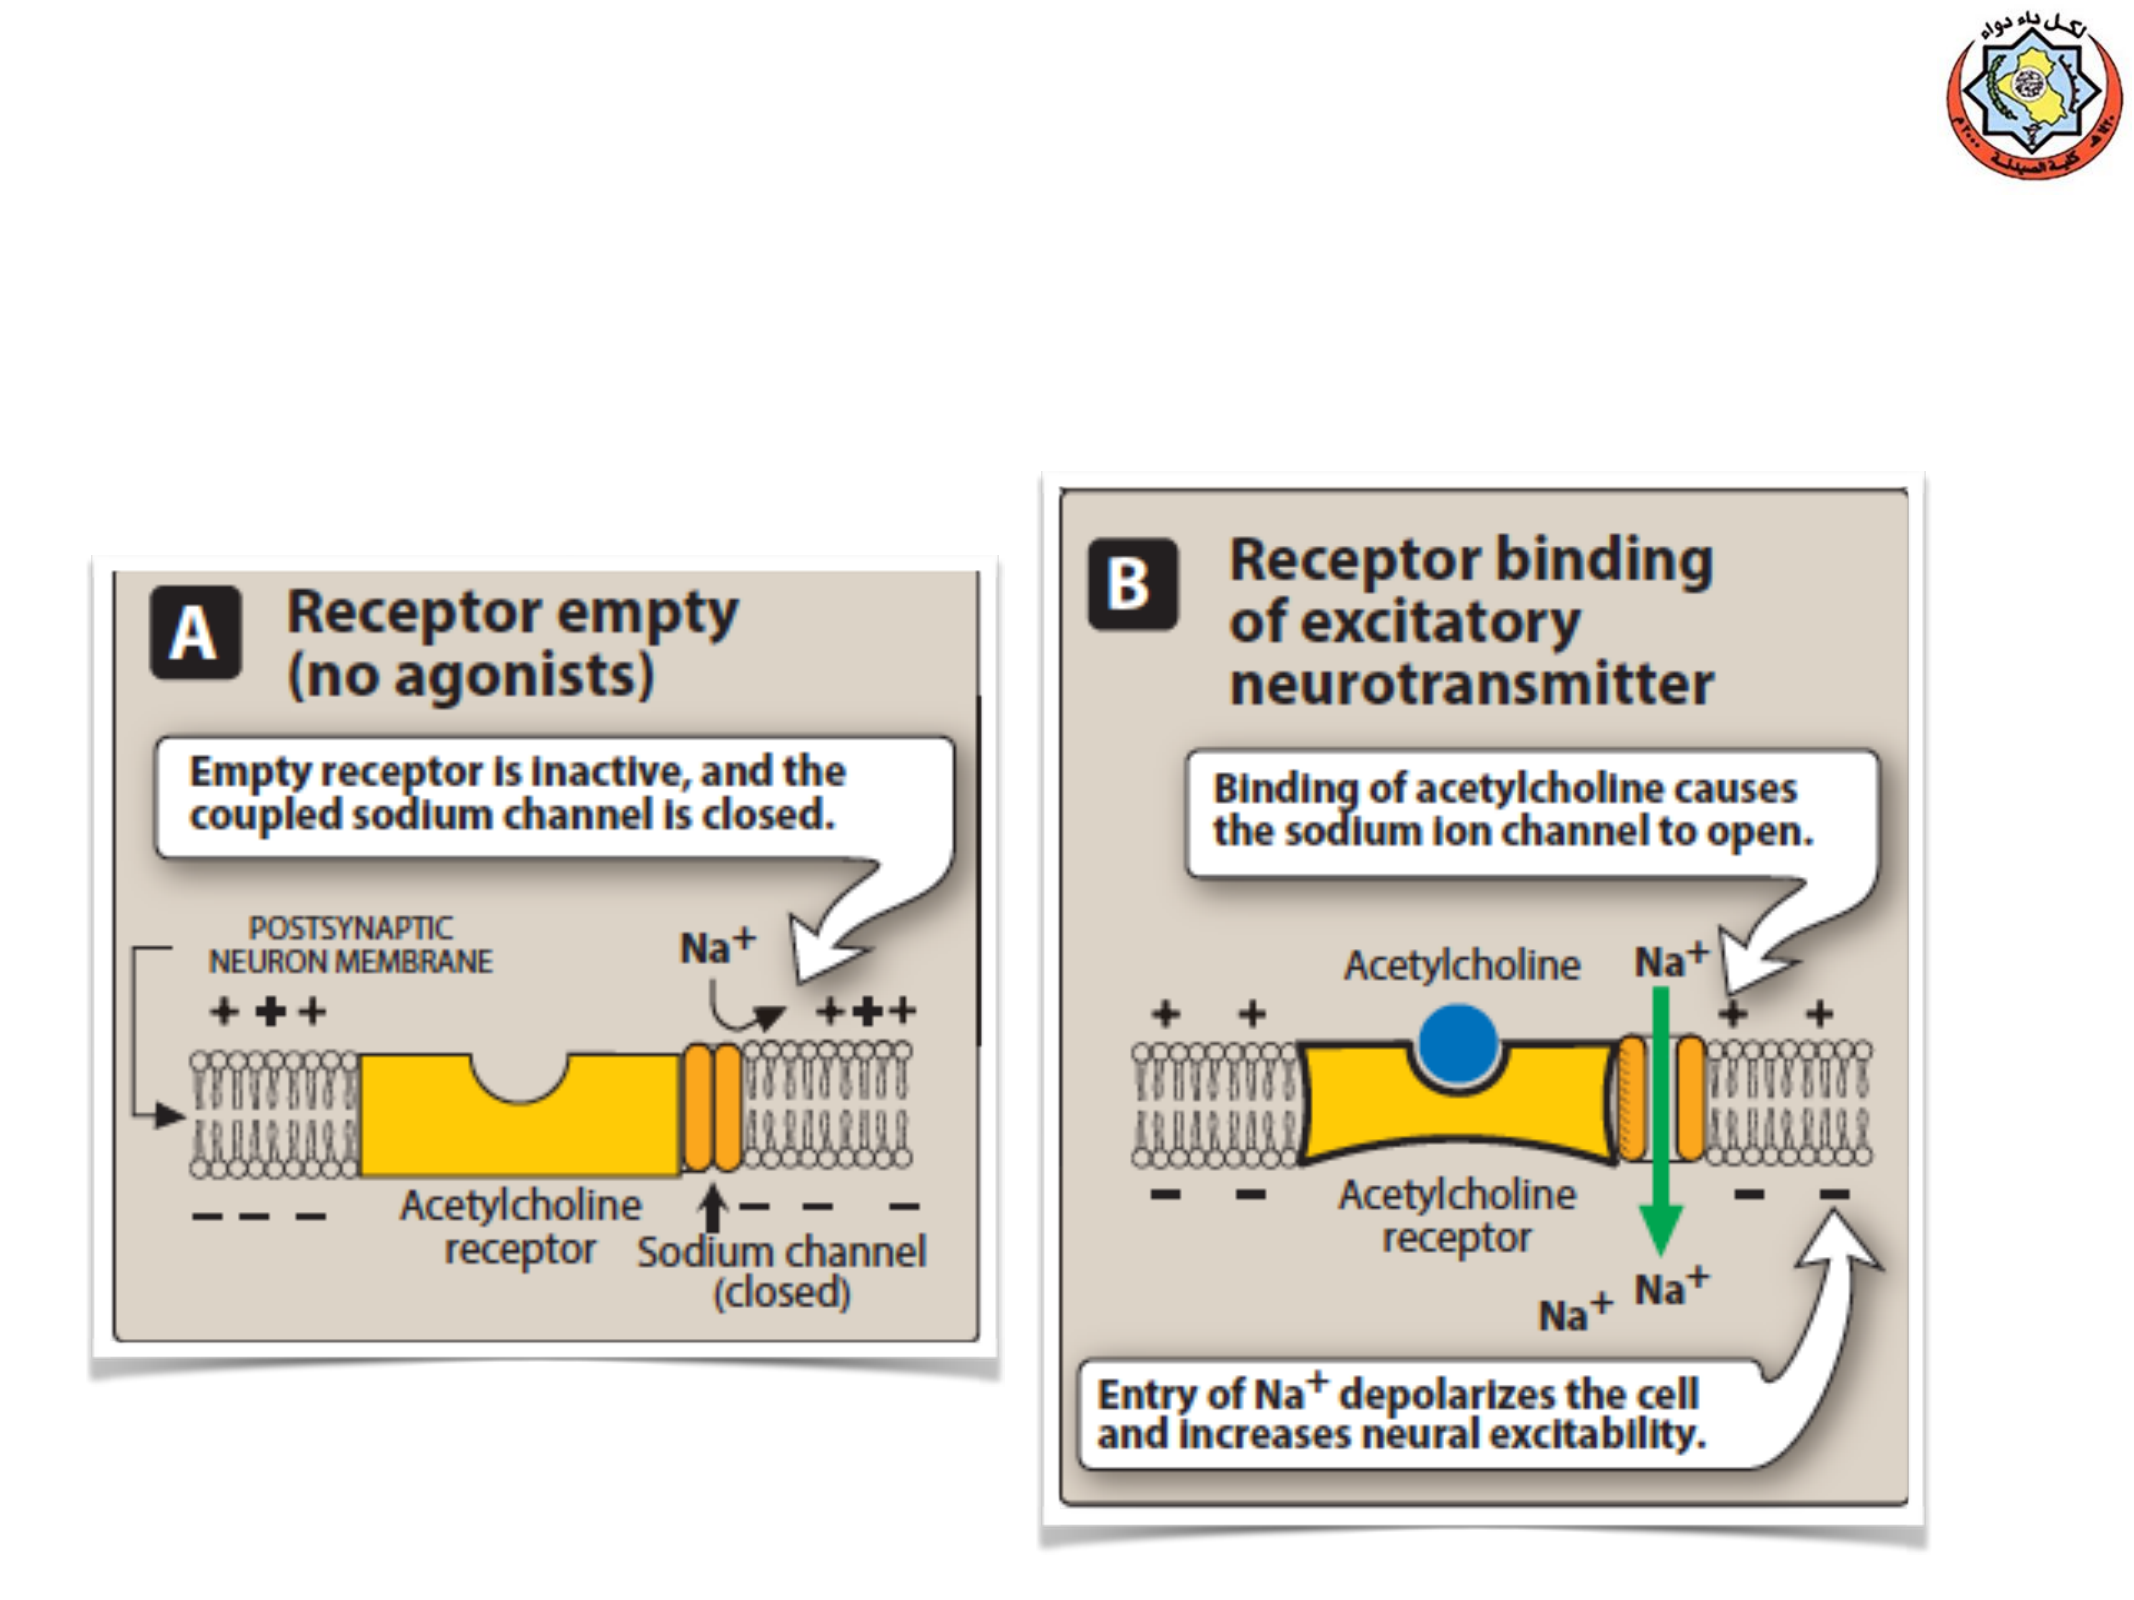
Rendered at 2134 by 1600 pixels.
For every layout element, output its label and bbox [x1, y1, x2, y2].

text_box [86, 555, 1006, 1387]
text_box [1036, 471, 1934, 1555]
picture [1936, 0, 2133, 196]
